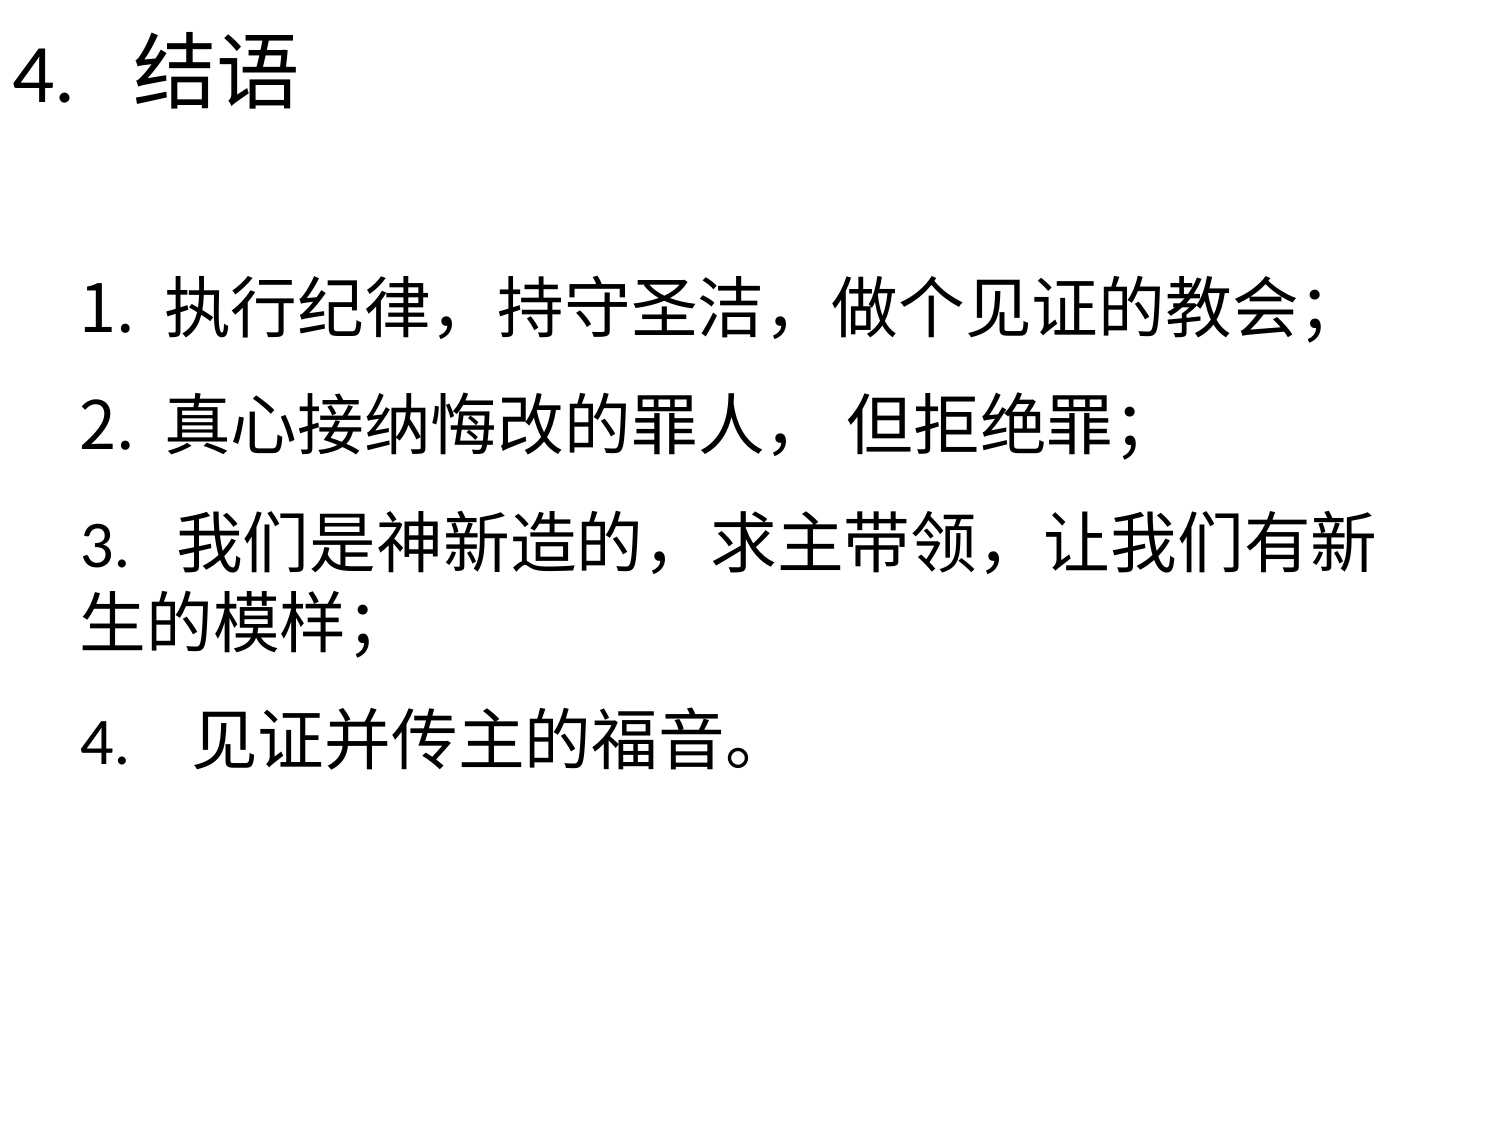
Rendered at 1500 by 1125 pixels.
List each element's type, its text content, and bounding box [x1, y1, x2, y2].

text_box 4. 结语 [0, 11, 315, 127]
text_box 执行纪律，持守圣洁，做个见证的教会； 真心接纳悔改的罪人， 但拒绝罪； 3. 我们是神新造的，求主带领，让我们有新生的模样； 4. 见证并传主的福音。 [65, 258, 1432, 786]
